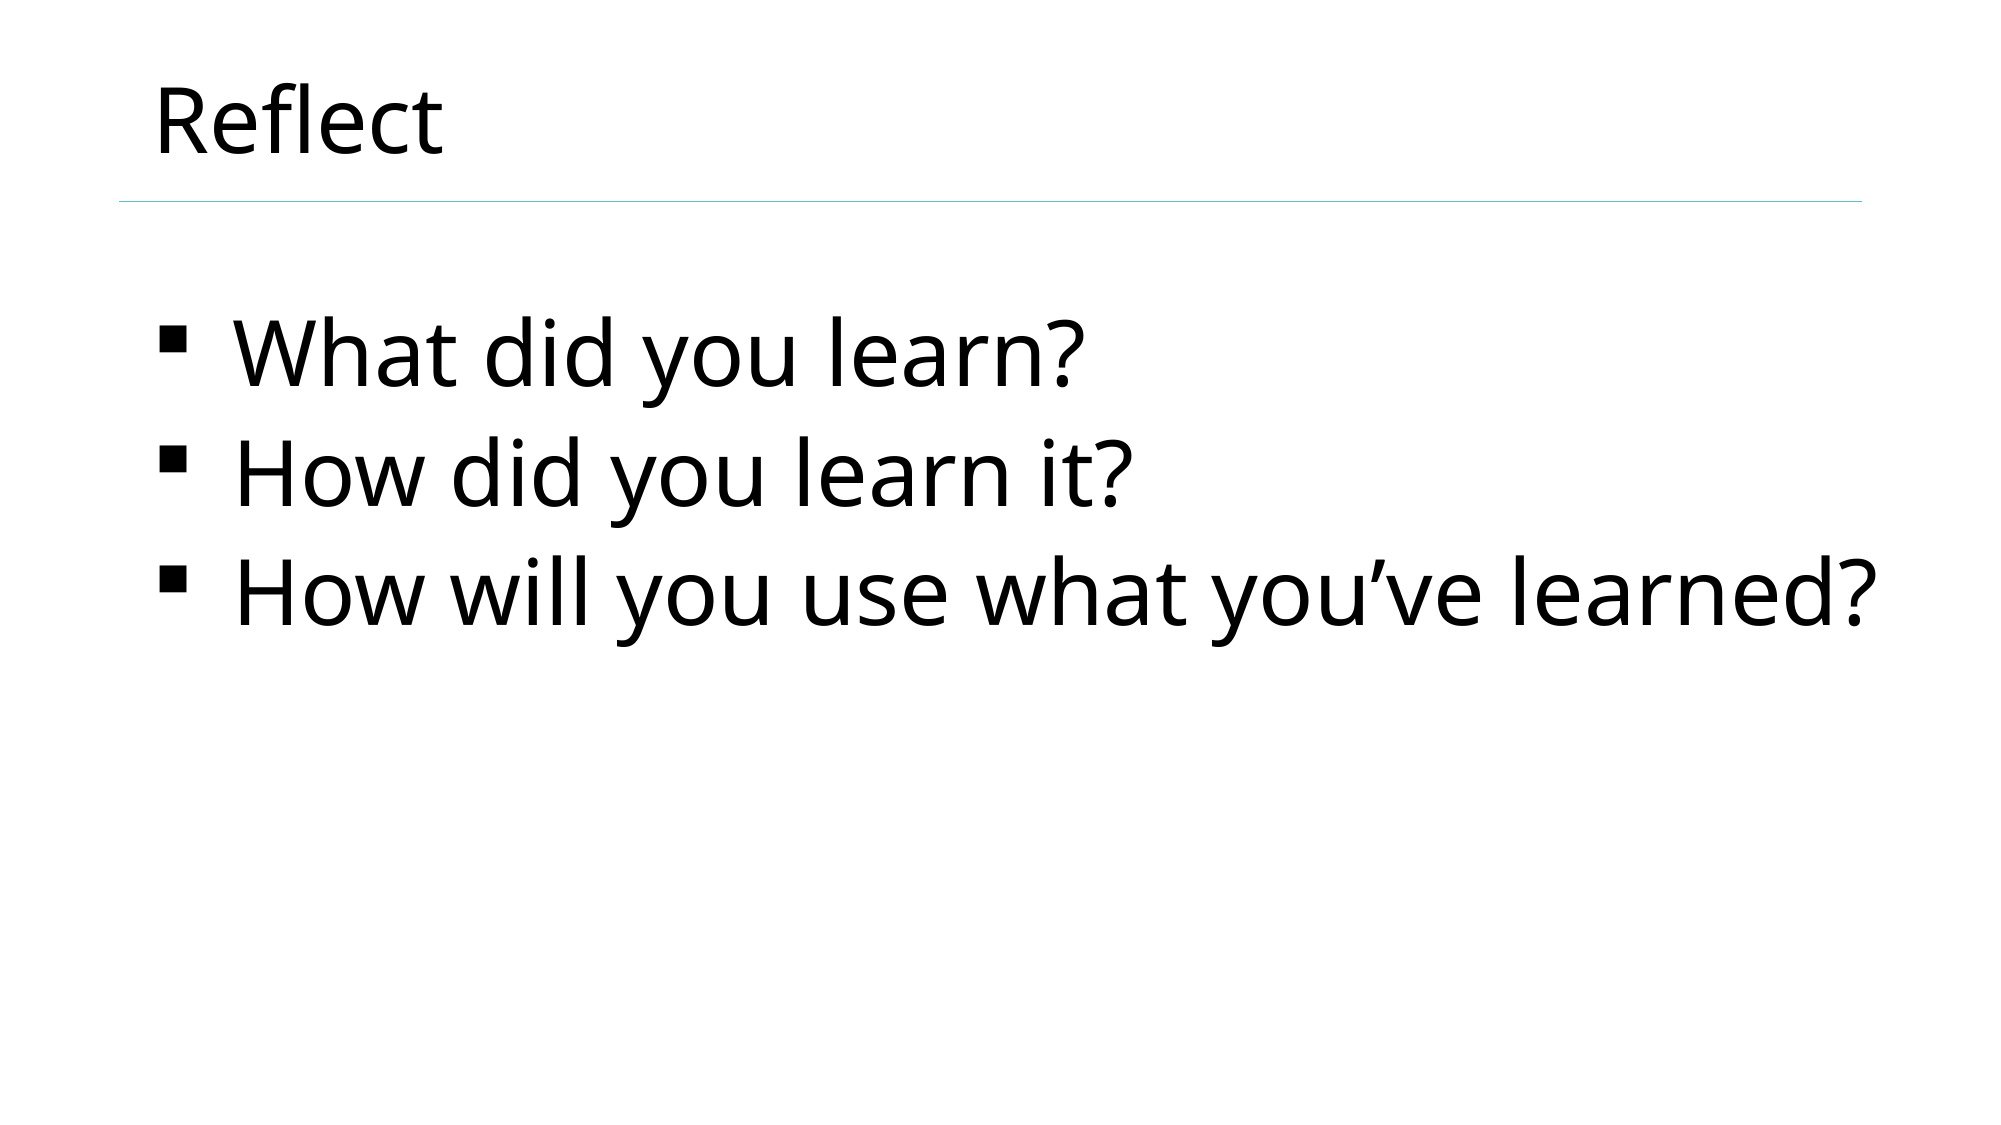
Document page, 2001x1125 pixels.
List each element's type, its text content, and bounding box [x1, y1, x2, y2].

list What did you learn? How did you learn it? How will you use what you’ve learned? [137, 299, 1950, 852]
title Reflect [137, 15, 1863, 233]
